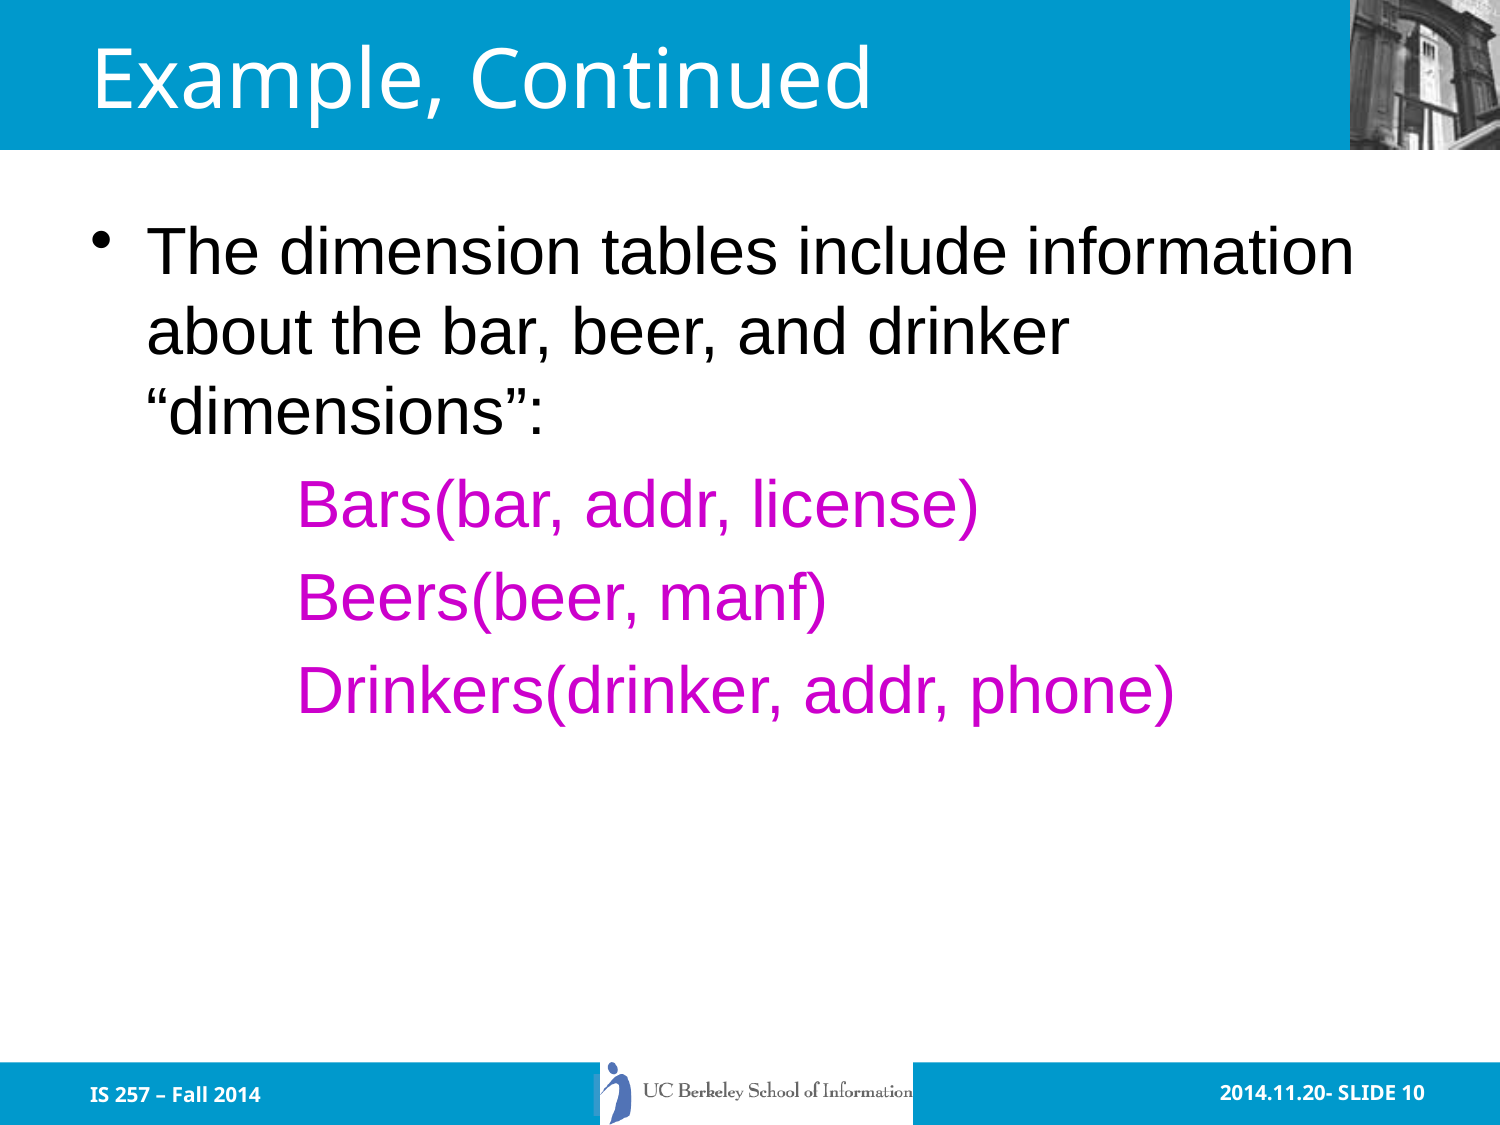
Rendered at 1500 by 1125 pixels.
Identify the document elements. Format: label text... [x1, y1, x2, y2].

picture [594, 1062, 912, 1125]
title Example, Continued [75, 0, 1350, 150]
picture [1351, 0, 1500, 150]
slide_number IS 257 – Fall 2014 [75, 1062, 388, 1125]
list The dimension tables include information about the bar, beer, and drinker “dimensions”: Bars(bar, addr, license) Beers(beer, manf) Drinkers(drinker, addr, phone) [75, 200, 1425, 1013]
